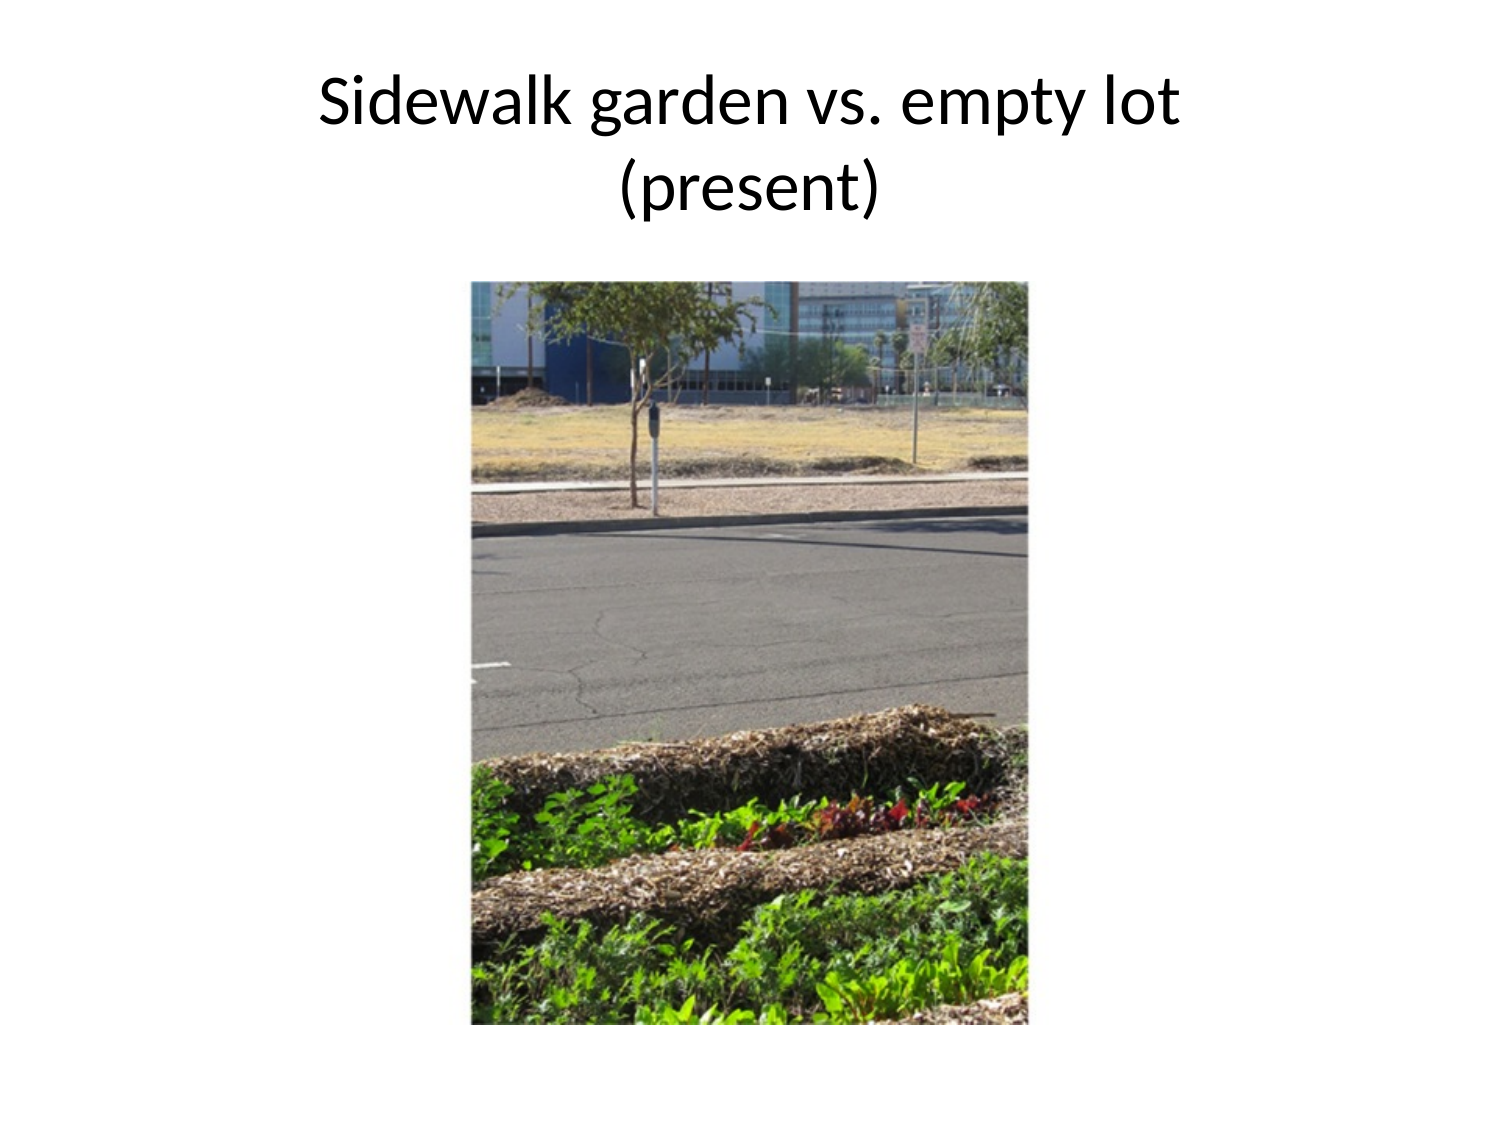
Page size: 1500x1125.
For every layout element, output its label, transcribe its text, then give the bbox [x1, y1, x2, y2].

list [74, 281, 1426, 1025]
title Sidewalk garden vs. empty lot (present) [74, 44, 1426, 233]
